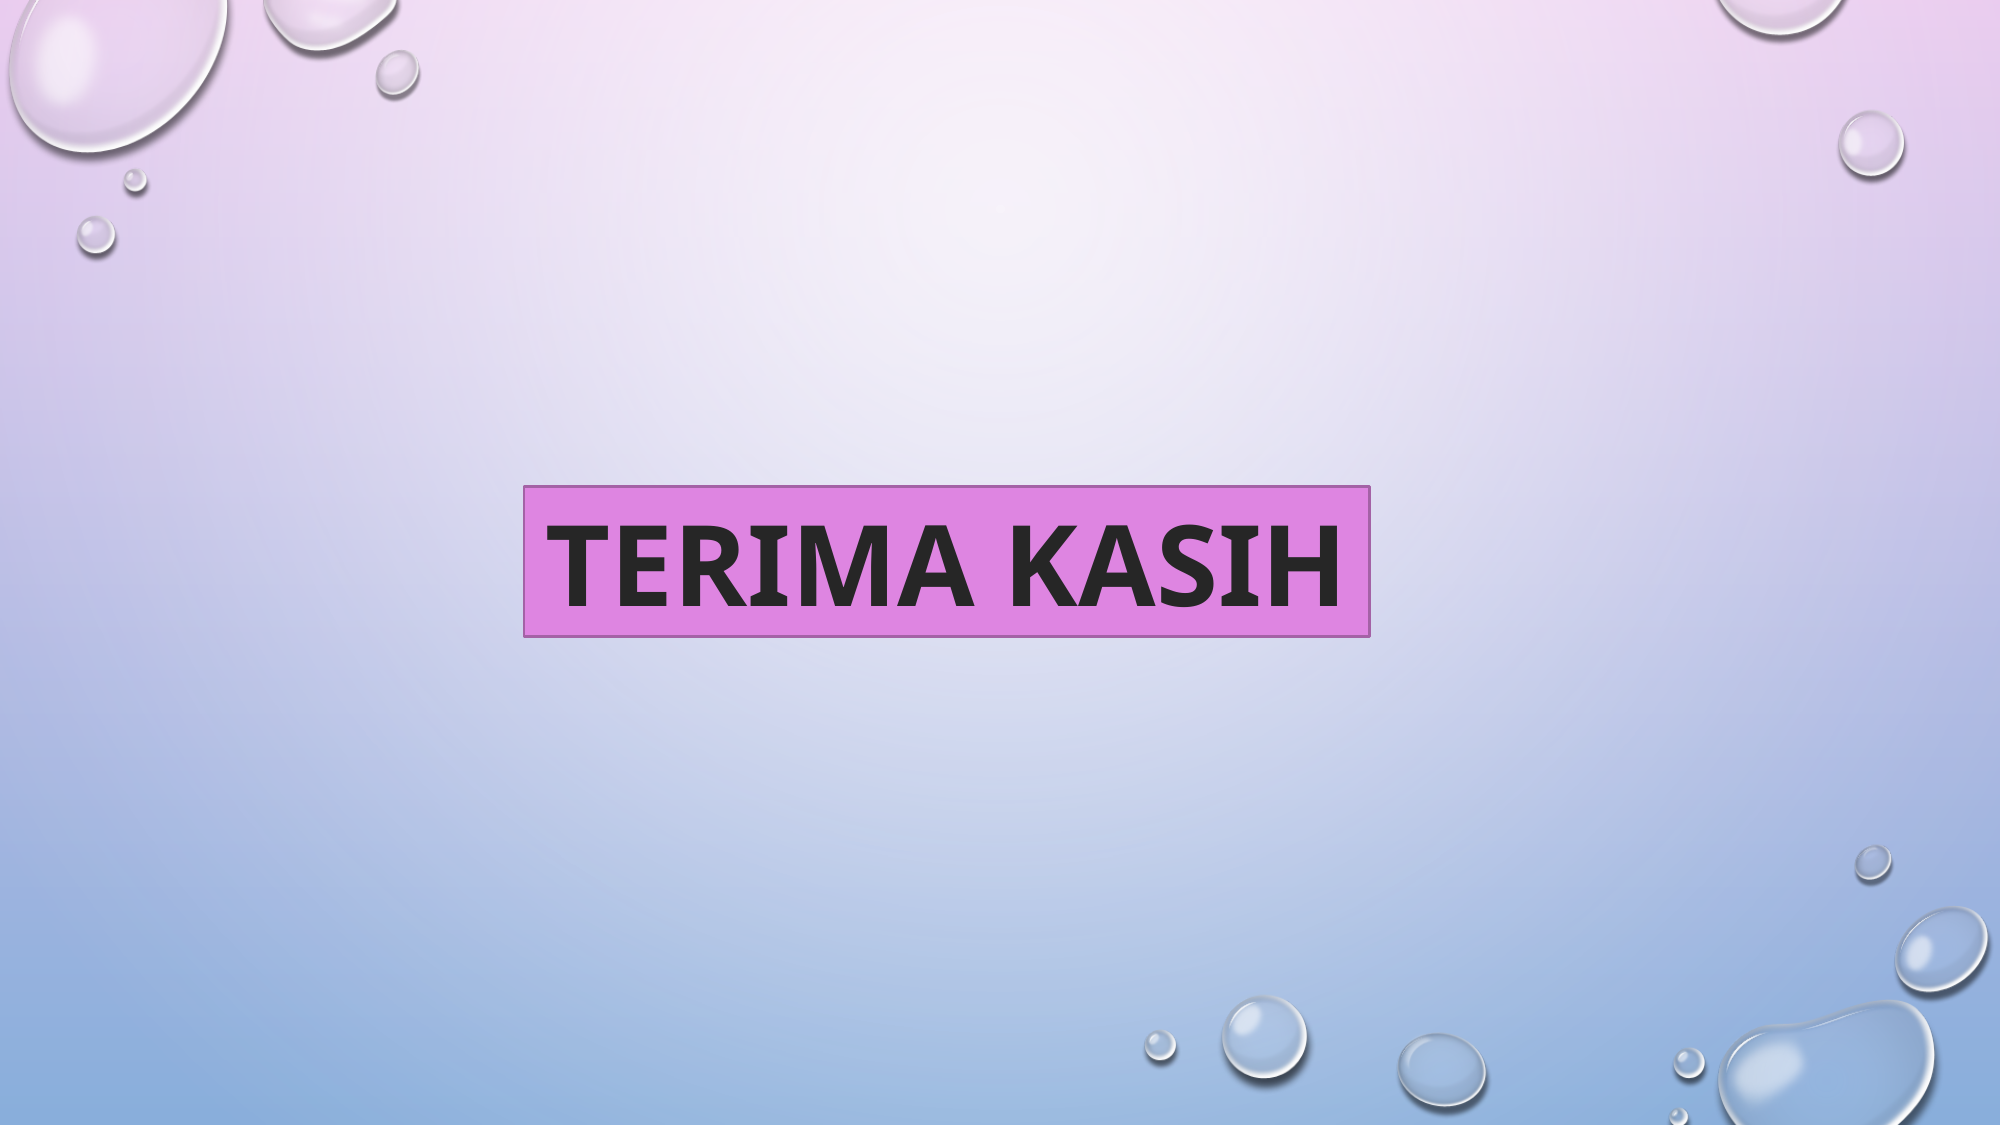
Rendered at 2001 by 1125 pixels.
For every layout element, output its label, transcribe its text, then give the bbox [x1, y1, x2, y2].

text_box TERIMA KASIH [523, 485, 1371, 638]
picture [0, 0, 2000, 1125]
